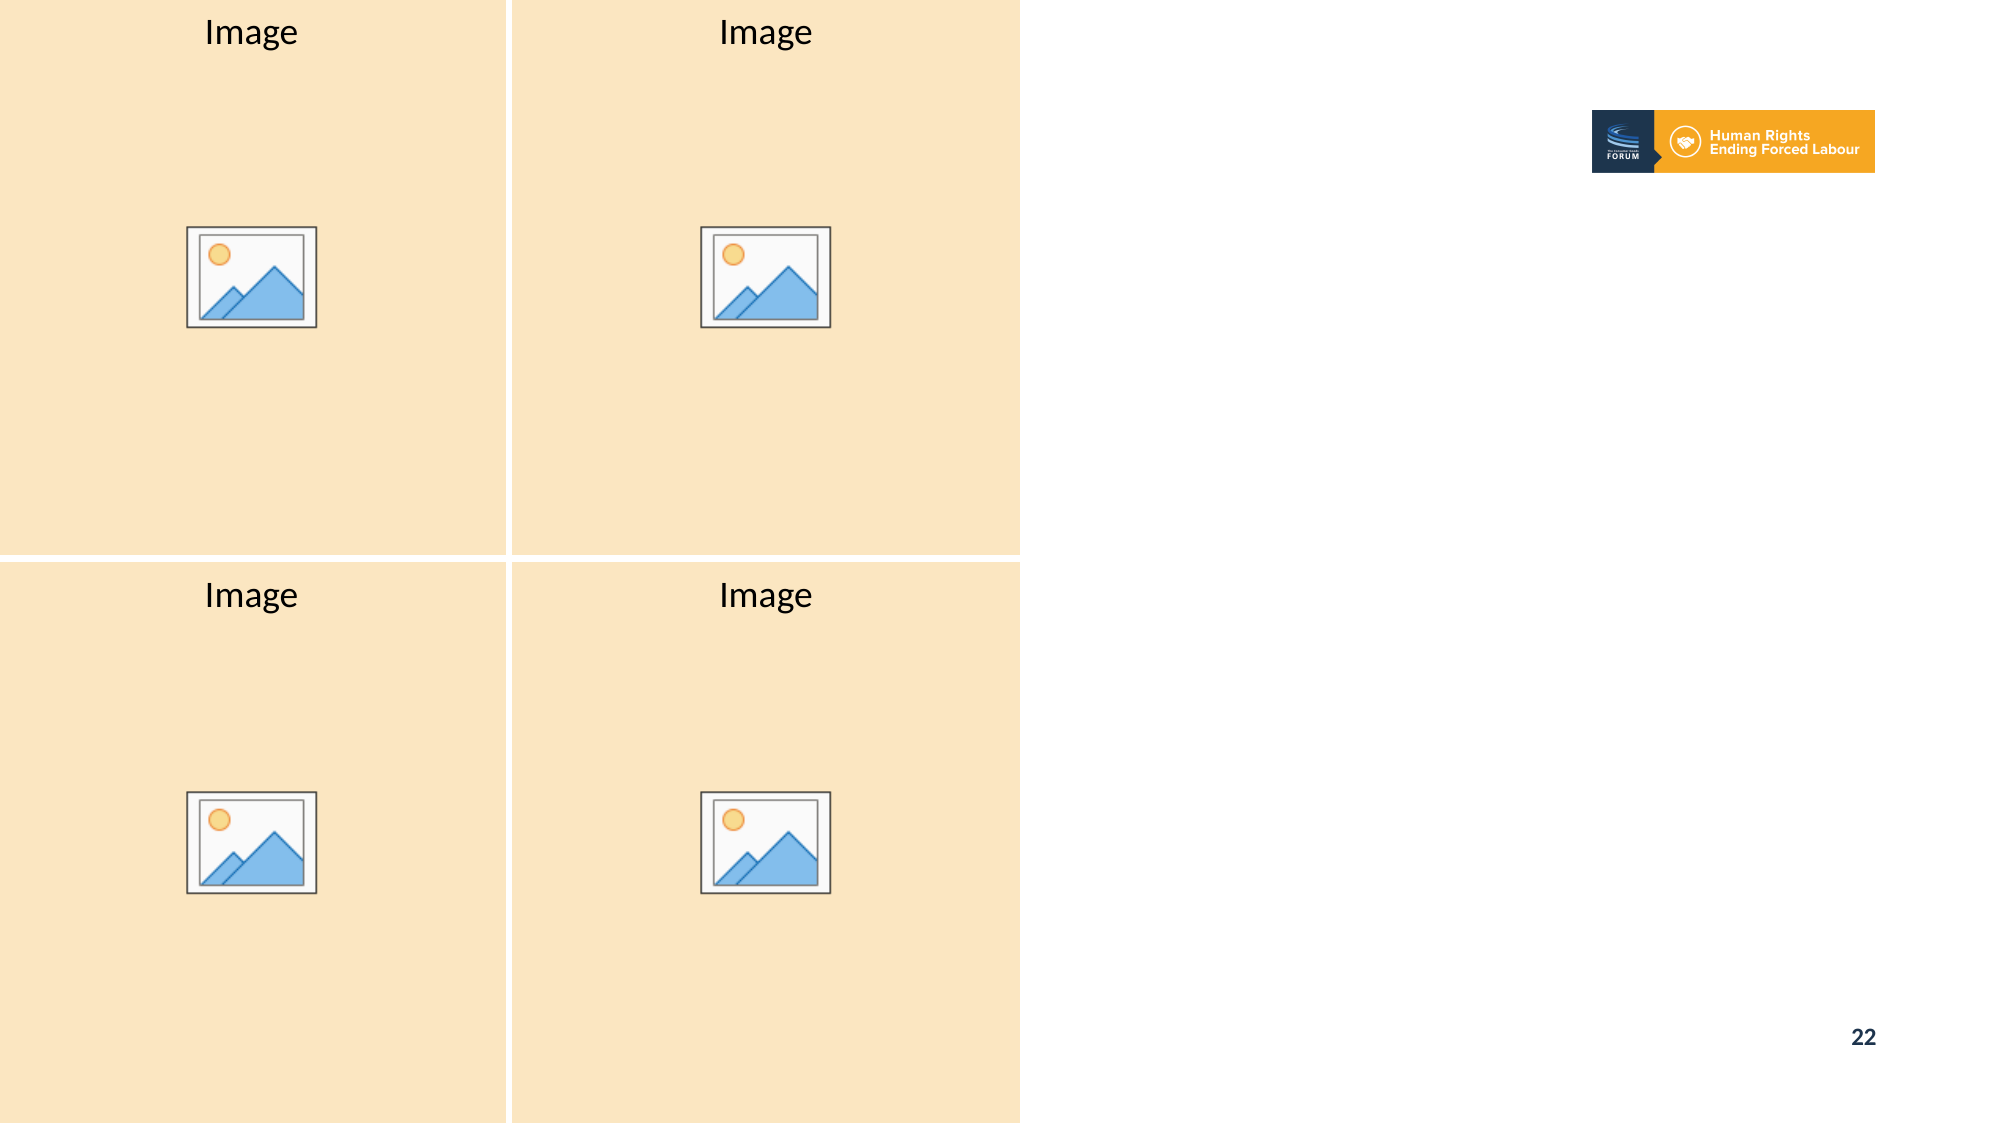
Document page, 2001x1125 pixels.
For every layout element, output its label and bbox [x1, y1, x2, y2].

picture [1592, 110, 1875, 173]
picture [0, 562, 506, 1124]
picture [512, 0, 1020, 556]
picture [0, 0, 506, 556]
picture [512, 562, 1020, 1124]
